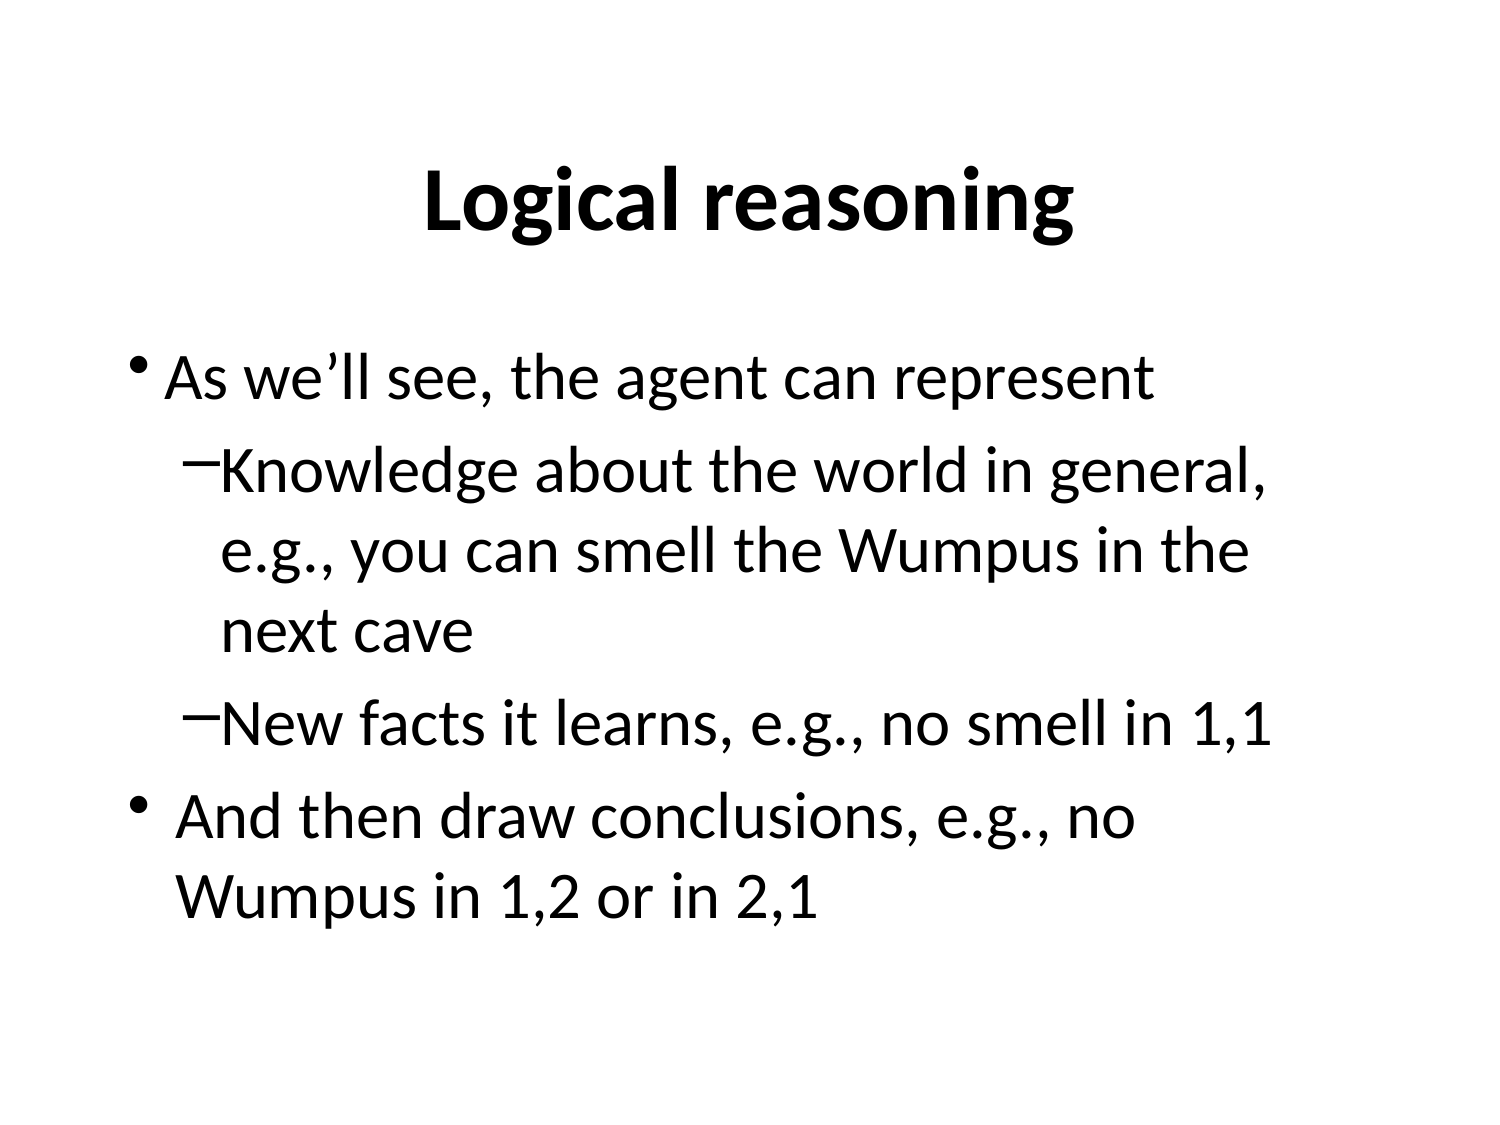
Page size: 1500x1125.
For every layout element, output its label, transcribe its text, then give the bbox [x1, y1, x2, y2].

title Logical reasoning [112, 99, 1388, 288]
list As we’ll see, the agent can represent Knowledge about the world in general, e.g., you can smell the Wumpus in the next cave New facts it learns, e.g., no smell in 1,1 And then draw conclusions, e.g., no Wumpus in 1,2 or in 2,1 [112, 324, 1388, 1063]
